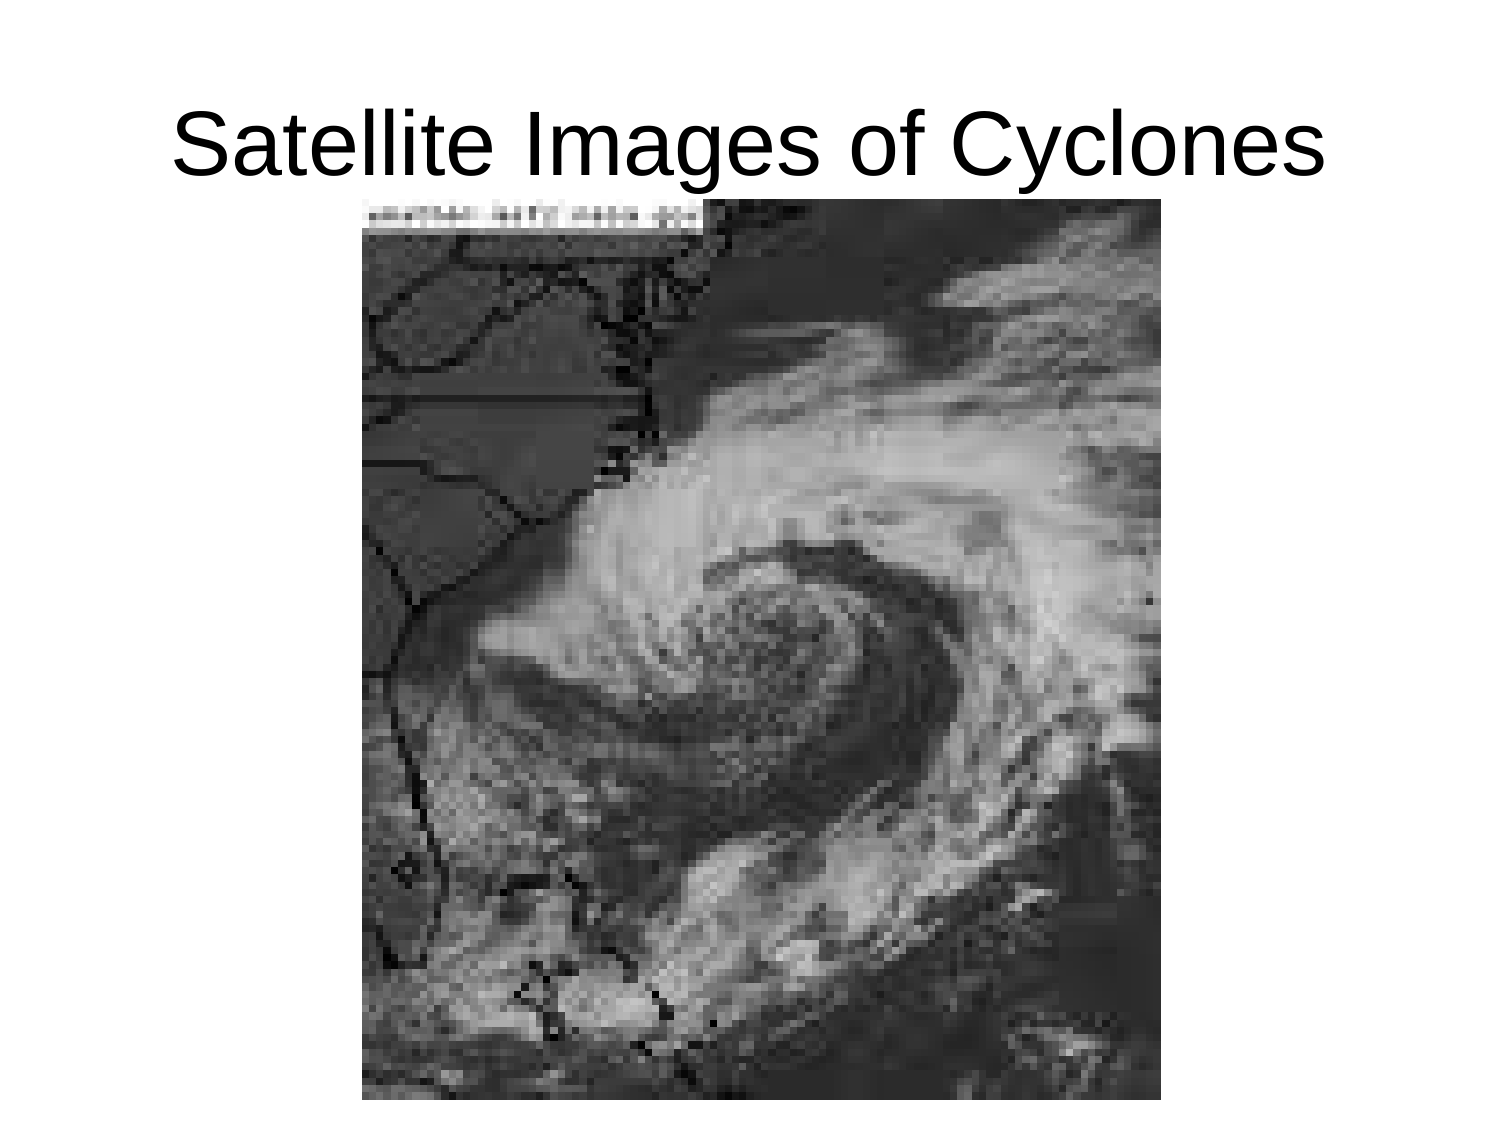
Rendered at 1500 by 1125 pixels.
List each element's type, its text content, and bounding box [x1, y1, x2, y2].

picture [362, 199, 1161, 1100]
title Satellite Images of Cyclones [75, 45, 1425, 233]
